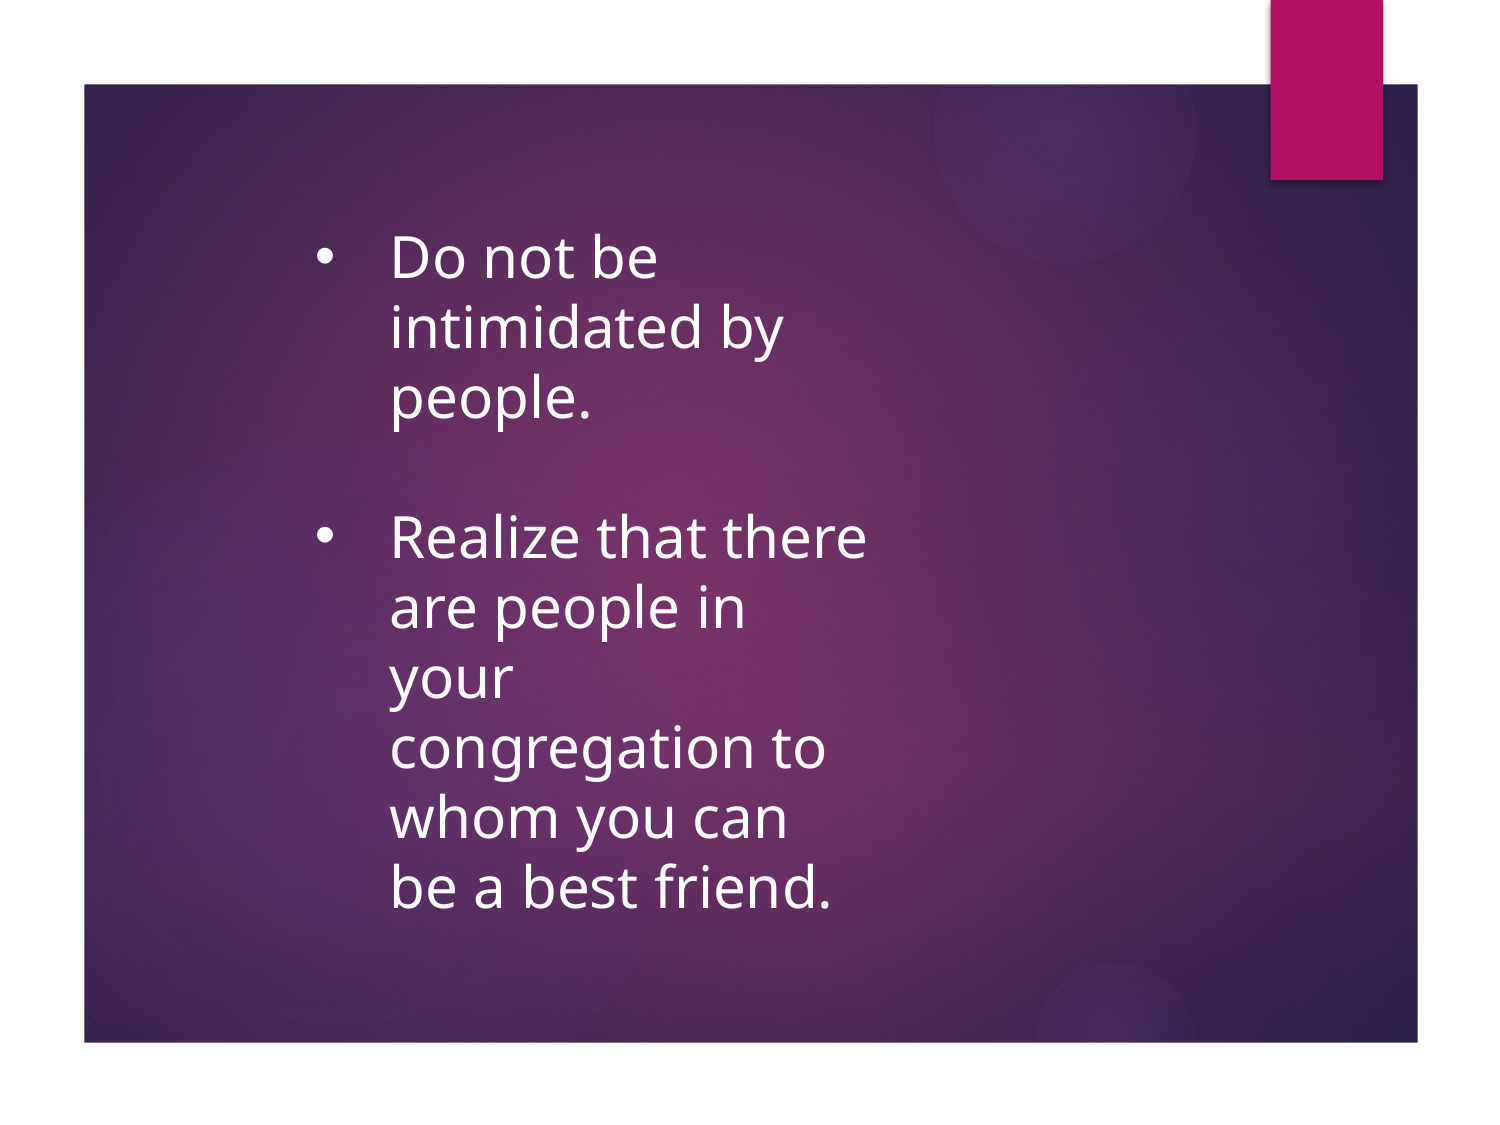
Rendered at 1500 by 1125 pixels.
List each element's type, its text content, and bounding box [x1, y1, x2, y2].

text_box Do not be intimidated by people. Realize that there are people in your congregation to whom you can be a best friend. [299, 212, 888, 1125]
